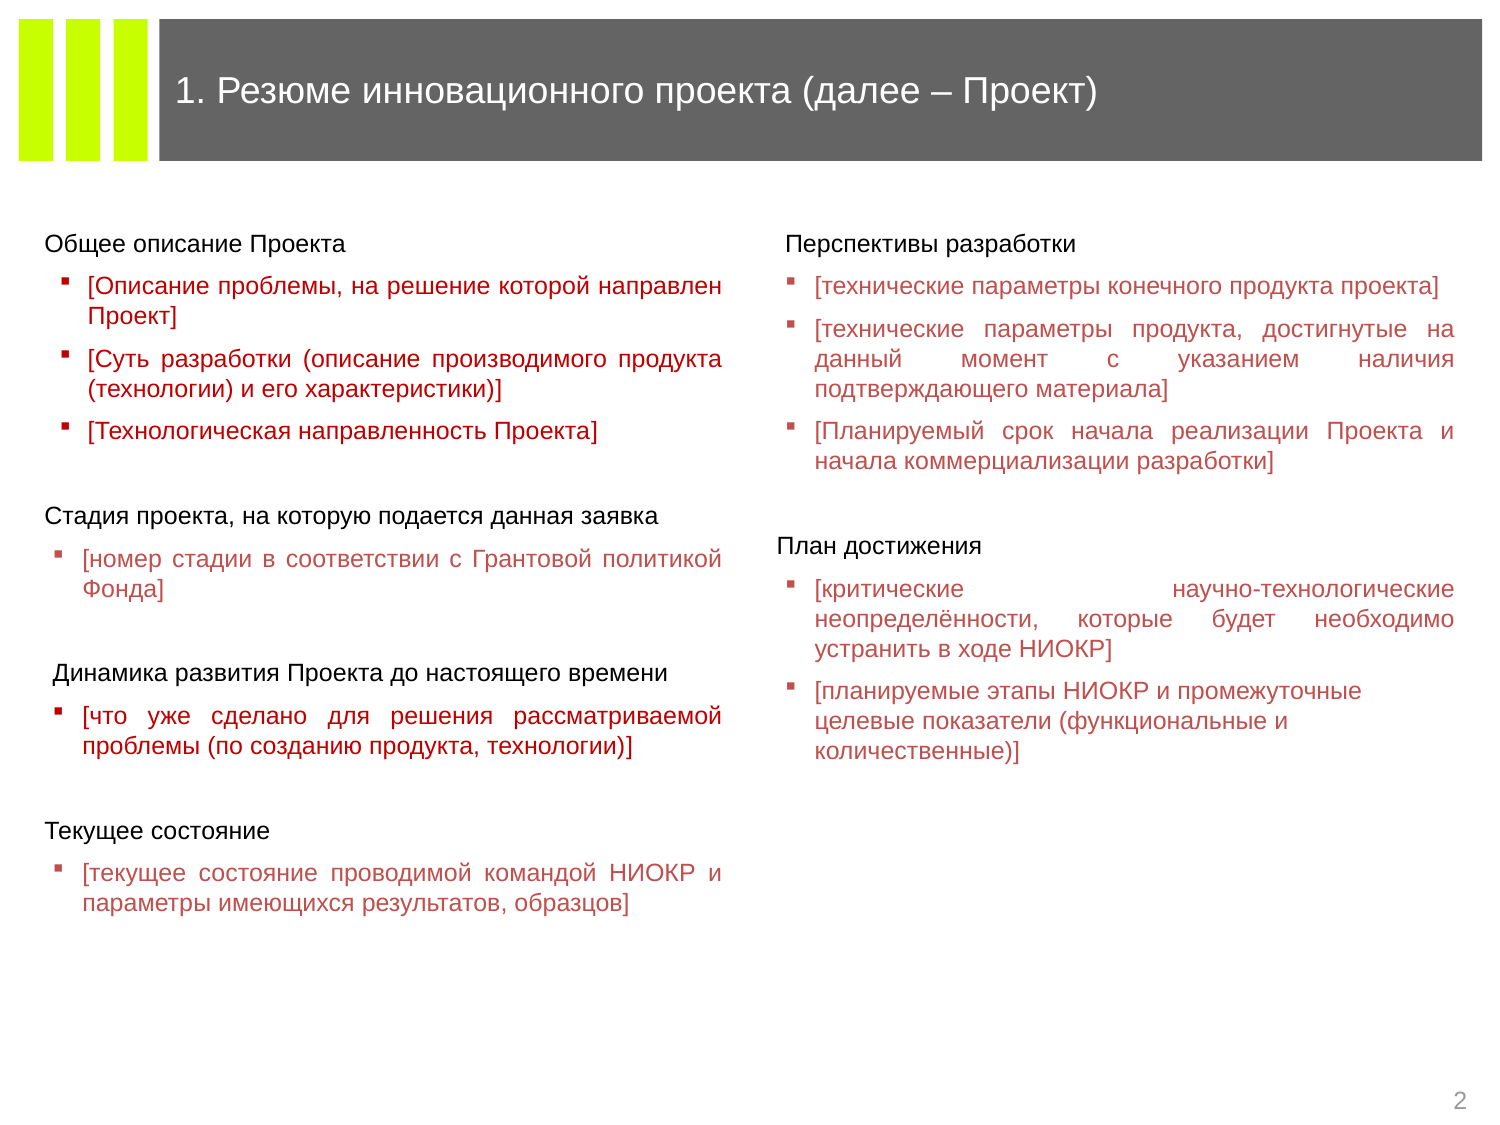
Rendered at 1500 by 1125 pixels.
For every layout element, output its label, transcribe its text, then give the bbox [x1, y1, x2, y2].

text_box Перспективы разработки [технические параметры конечного продукта проекта] [технические параметры продукта, достигнутые на данный момент с указанием наличия подтверждающего материала] [Планируемый срок начала реализации Проекта и начала коммерциализации разработки] План достижения [критические научно-технологические неопределённости, которые будет необходимо устранить в ходе НИОКР] [планируемые этапы НИОКР и промежуточные целевые показатели (функциональные и количественные)] [761, 220, 1471, 941]
subtitle 1. Резюме инновационного проекта (далее – Проект) [159, 66, 1483, 161]
slide_number 2 [1127, 1073, 1483, 1125]
text_box Общее описание Проекта [Описание проблемы, на решение которой направлен Проект] [Суть разработки (описание производимого продукта (технологии) и его характеристики)] [Технологическая направленность Проекта] Стадия проекта, на которую подается данная заявка [номер стадии в соответствии с Грантовой политикой Фонда] Динамика развития Проекта до настоящего времени [что уже сделано для решения рассматриваемой проблемы (по созданию продукта, технологии)] Текущее состояние [текущее состояние проводимой командой НИОКР и параметры имеющихся результатов, образцов] [29, 219, 739, 953]
